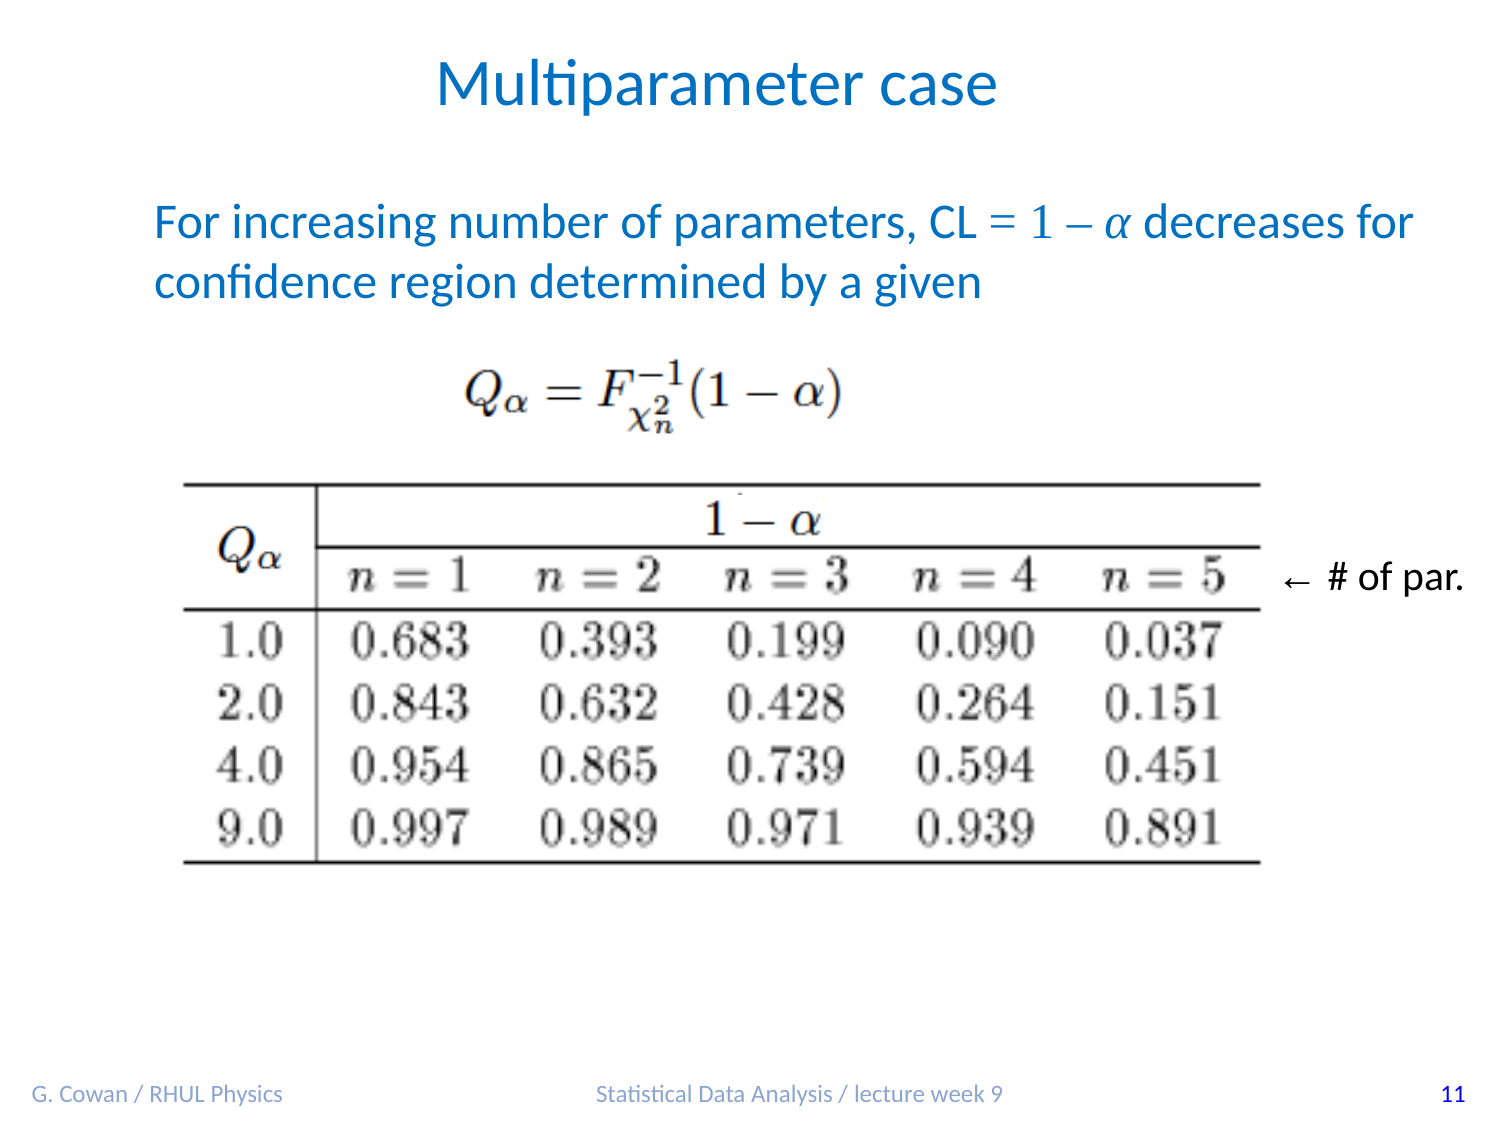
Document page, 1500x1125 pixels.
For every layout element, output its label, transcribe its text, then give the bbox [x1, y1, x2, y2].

slide_number G. Cowan / RHUL Physics [16, 1062, 338, 1123]
picture [437, 343, 847, 453]
text_box For increasing number of parameters, CL = 1 – α decreases for confidence region determined by a given [139, 181, 1430, 316]
text_box Multiparameter case [22, 31, 1412, 166]
text_box ← # of par. [1283, 541, 1480, 607]
picture [164, 467, 1278, 886]
footer Statistical Data Analysis / lecture week 9 [338, 1062, 1262, 1123]
slide_number 11 [1262, 1062, 1481, 1123]
